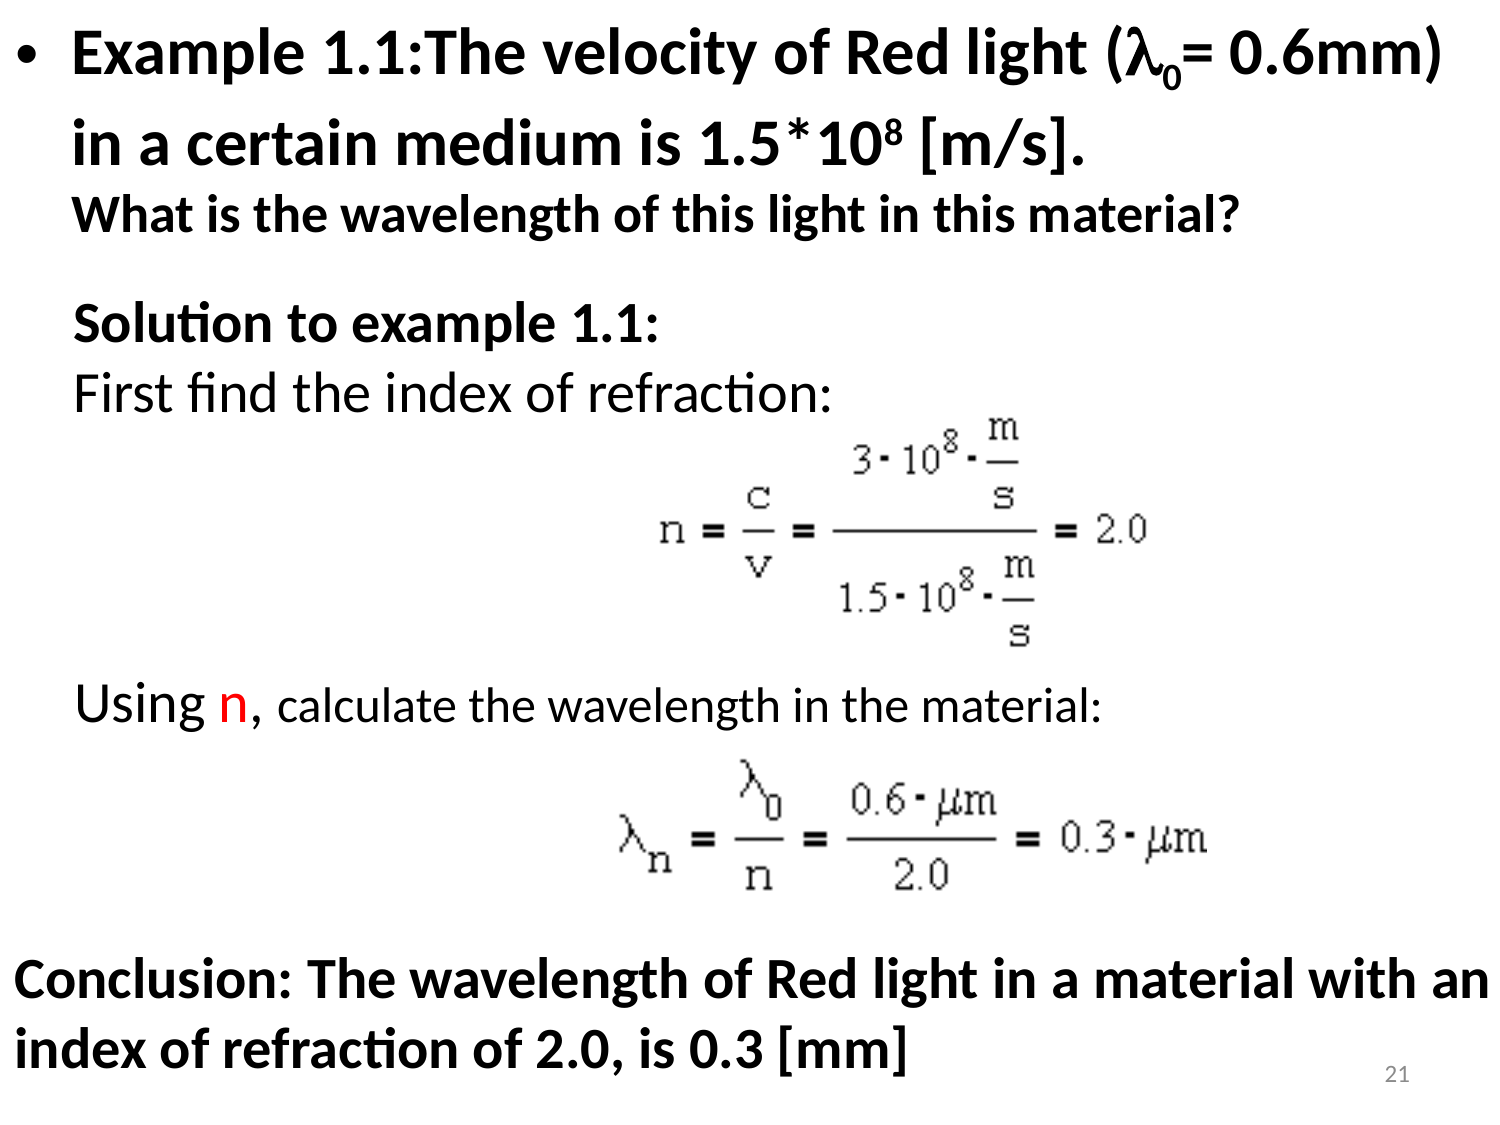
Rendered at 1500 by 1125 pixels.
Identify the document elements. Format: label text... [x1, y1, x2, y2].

text_box Conclusion: The wavelength of Red light in a material with an index of refraction of 2.0, is 0.3 [mm] [0, 932, 1500, 1125]
list Example 1.1:The velocity of Red light (l0= 0.6mm) in a certain medium is 1.5*108 [m/s]. What is the wavelength of this light in this material? [0, 0, 1500, 258]
text_box Solution to example 1.1: First find the index of refraction: [58, 276, 873, 432]
slide_number 21 [1074, 1042, 1425, 1103]
picture [615, 749, 1208, 909]
picture [655, 398, 1149, 664]
text_box Using n, calculate the wavelength in the material: [59, 656, 1430, 741]
